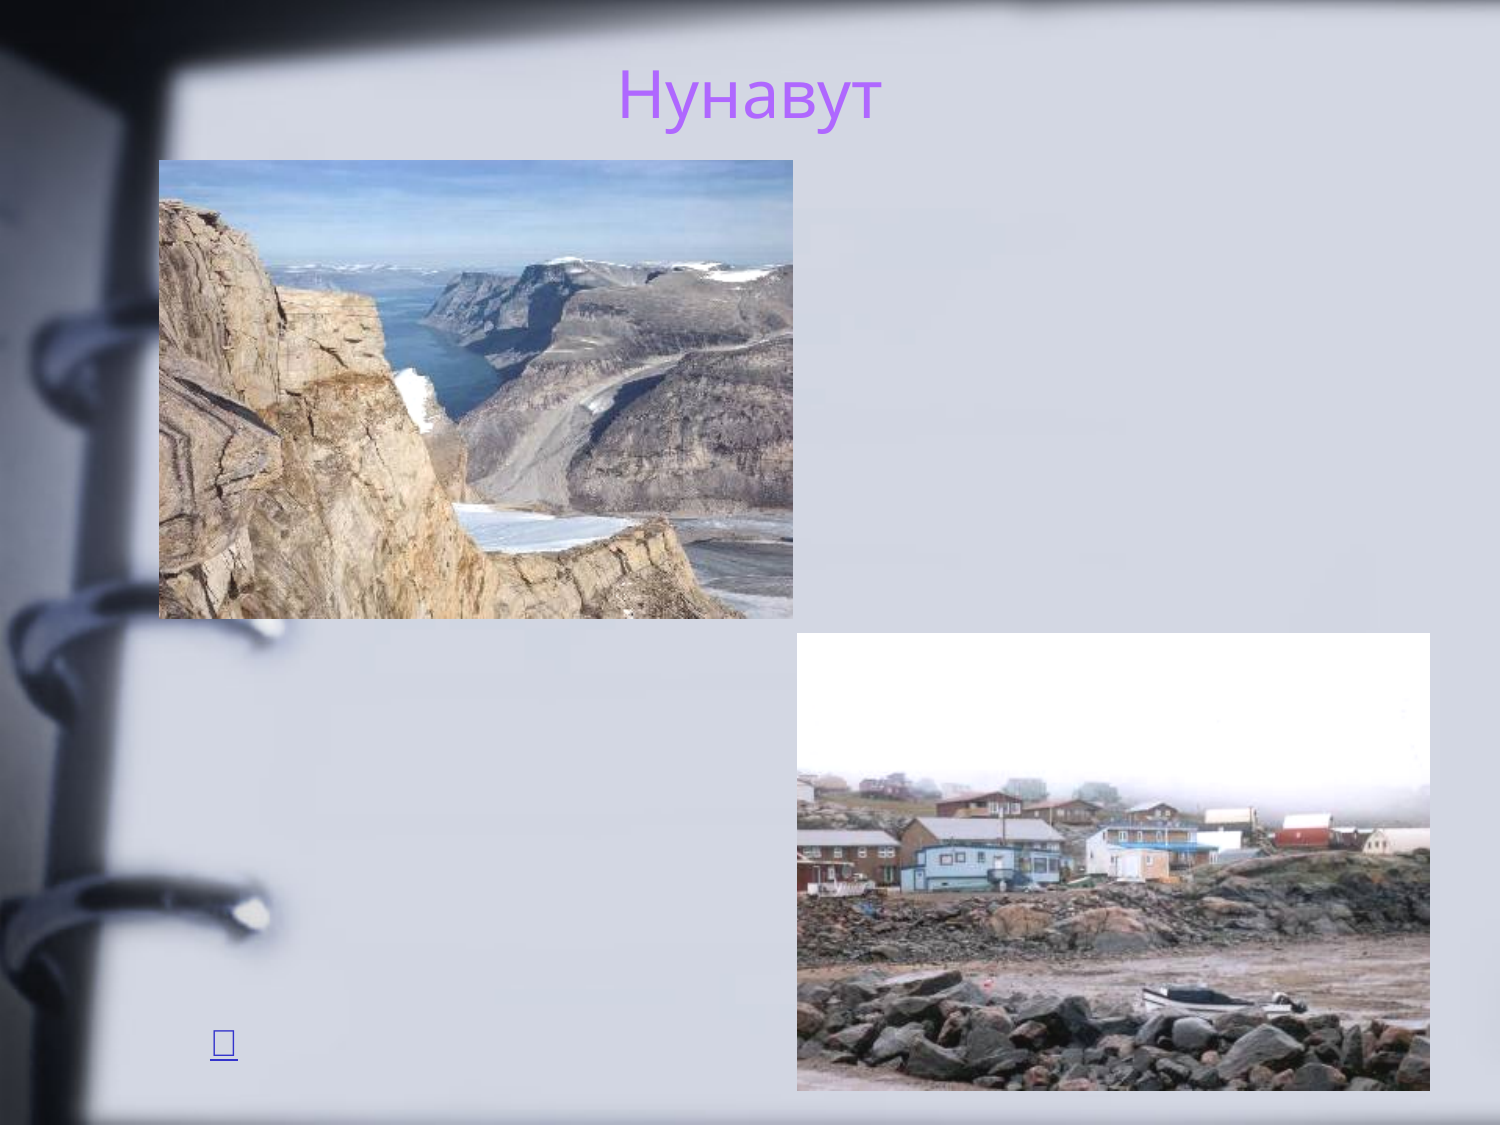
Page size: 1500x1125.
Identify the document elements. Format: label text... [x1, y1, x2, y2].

picture [0, 0, 1500, 1125]
text_box  [194, 1011, 278, 1072]
title Нунавут [41, 42, 1459, 142]
